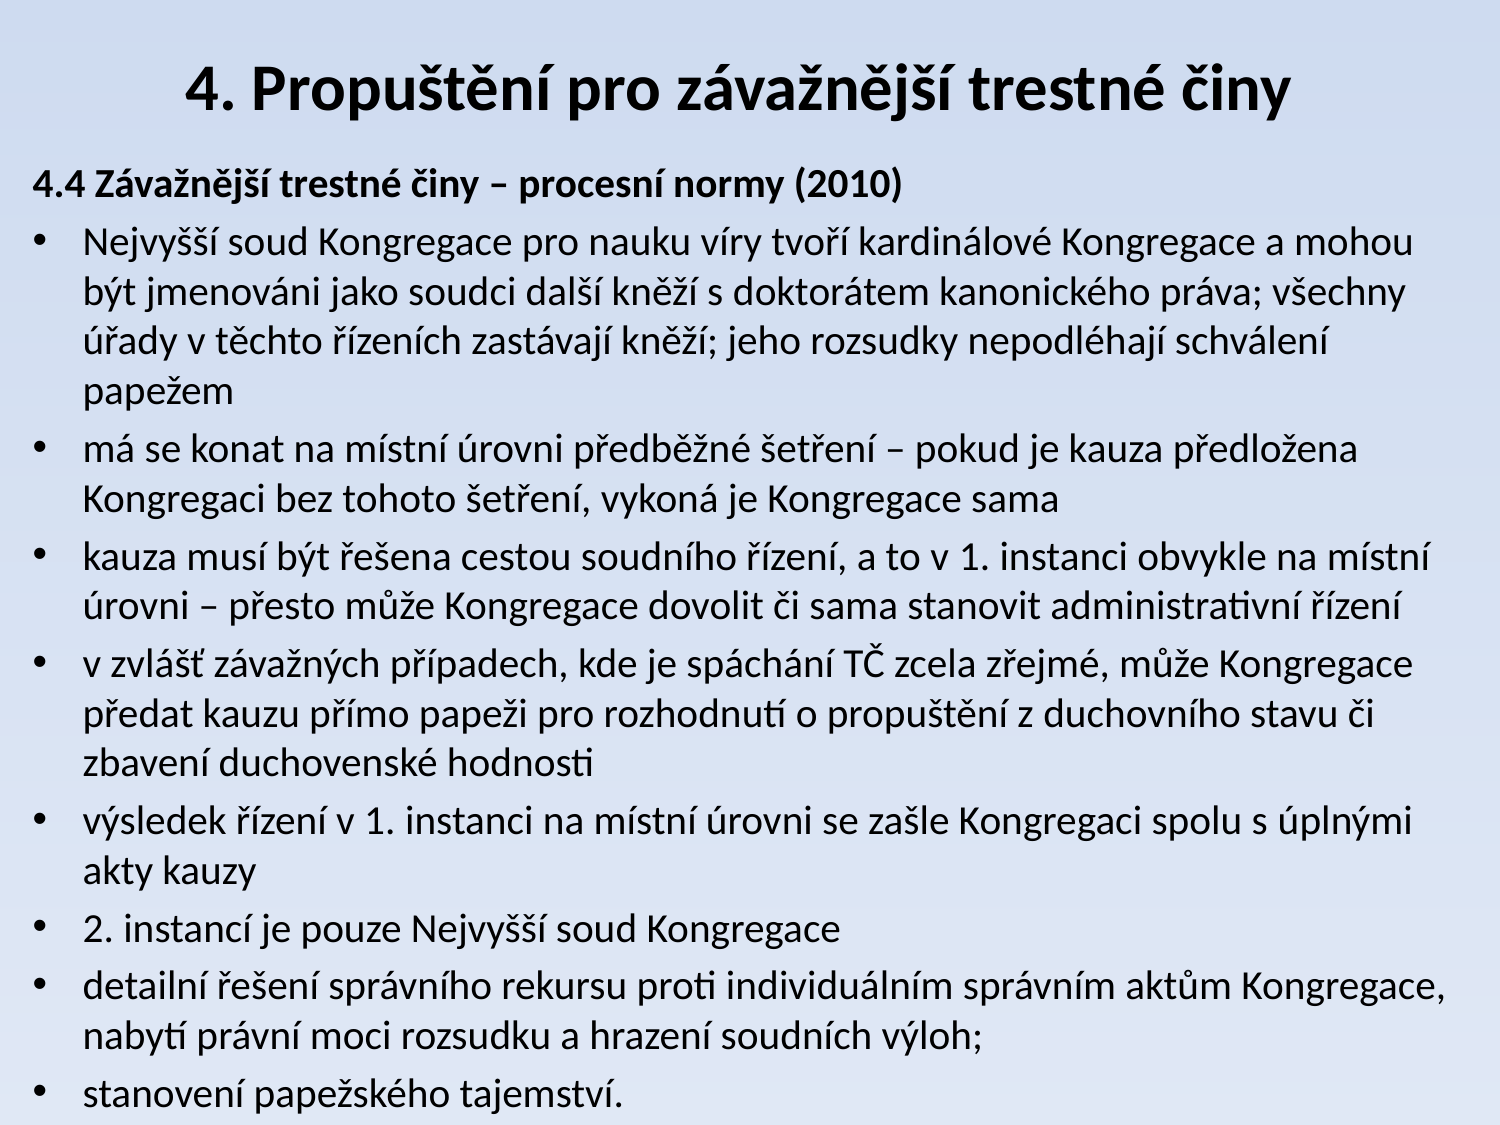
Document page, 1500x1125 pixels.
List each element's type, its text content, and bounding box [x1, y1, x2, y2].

list 4.4 Závažnější trestné činy – procesní normy (2010) Nejvyšší soud Kongregace pro nauku víry tvoří kardinálové Kongregace a mohou být jmenováni jako soudci další kněží s doktorátem kanonického práva; všechny úřady v těchto řízeních zastávají kněží; jeho rozsudky nepodléhají schválení papežem má se konat na místní úrovni předběžné šetření – pokud je kauza předložena Kongregaci bez tohoto šetření, vykoná je Kongregace sama kauza musí být řešena cestou soudního řízení, a to v 1. instanci obvykle na místní úrovni – přesto může Kongregace dovolit či sama stanovit administrativní řízení v zvlášť závažných případech, kde je spáchání TČ zcela zřejmé, může Kongregace předat kauzu přímo papeži pro rozhodnutí o propuštění z duchovního stavu či zbavení duchovenské hodnosti výsledek řízení v 1. instanci na místní úrovni se zašle Kongregaci spolu s úplnými akty kauzy 2. instancí je pouze Nejvyšší soud Kongregace detailní řešení správního rekursu proti individuálním správním aktům Kongregace, nabytí právní moci rozsudku a hrazení soudních výloh; stanovení papežského tajemství. [17, 149, 1483, 1125]
title 4. Propuštění pro závažnější trestné činy [53, 19, 1425, 149]
